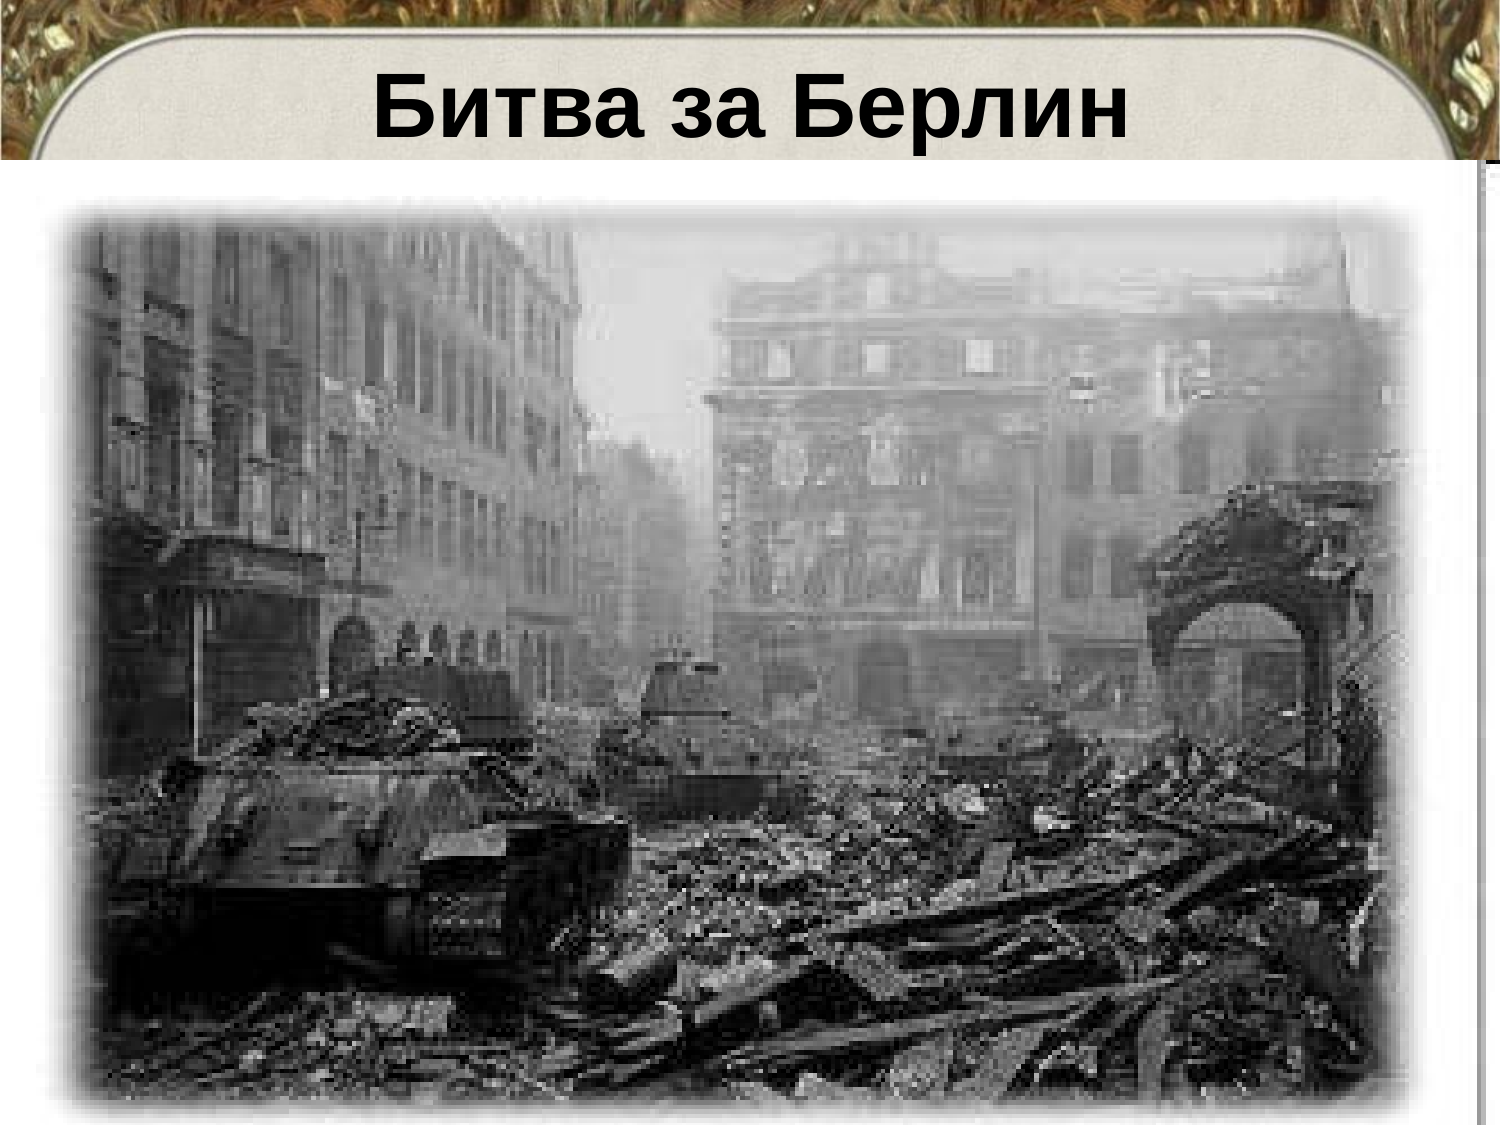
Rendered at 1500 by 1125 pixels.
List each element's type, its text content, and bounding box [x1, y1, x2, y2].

picture [0, 0, 1500, 1125]
title Битва за Берлин [76, 31, 1427, 159]
